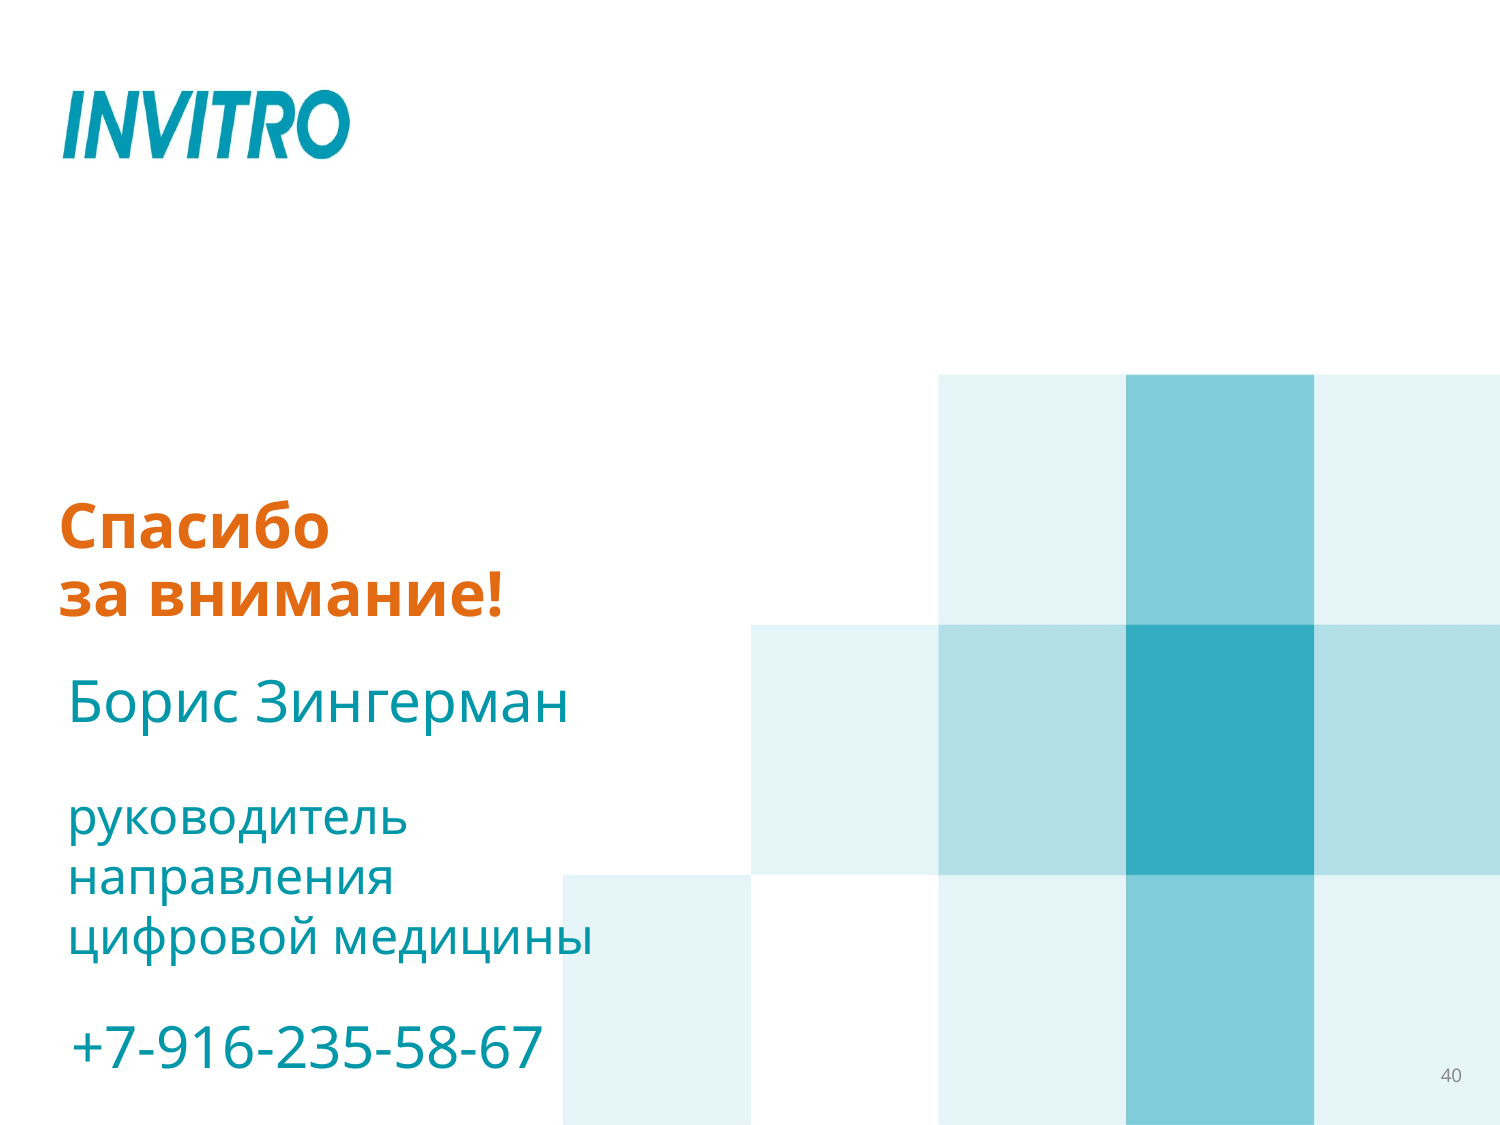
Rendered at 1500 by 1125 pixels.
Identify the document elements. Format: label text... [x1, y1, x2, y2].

text_box +7-916-235-58-67 [56, 1003, 644, 1088]
text_box Спасибо за внимание! [58, 487, 1376, 638]
slide_number 40 [1139, 1046, 1478, 1106]
text_box Борис Зингерман руководитель направления цифровой медицины [53, 656, 747, 1072]
picture [0, 0, 1500, 1125]
